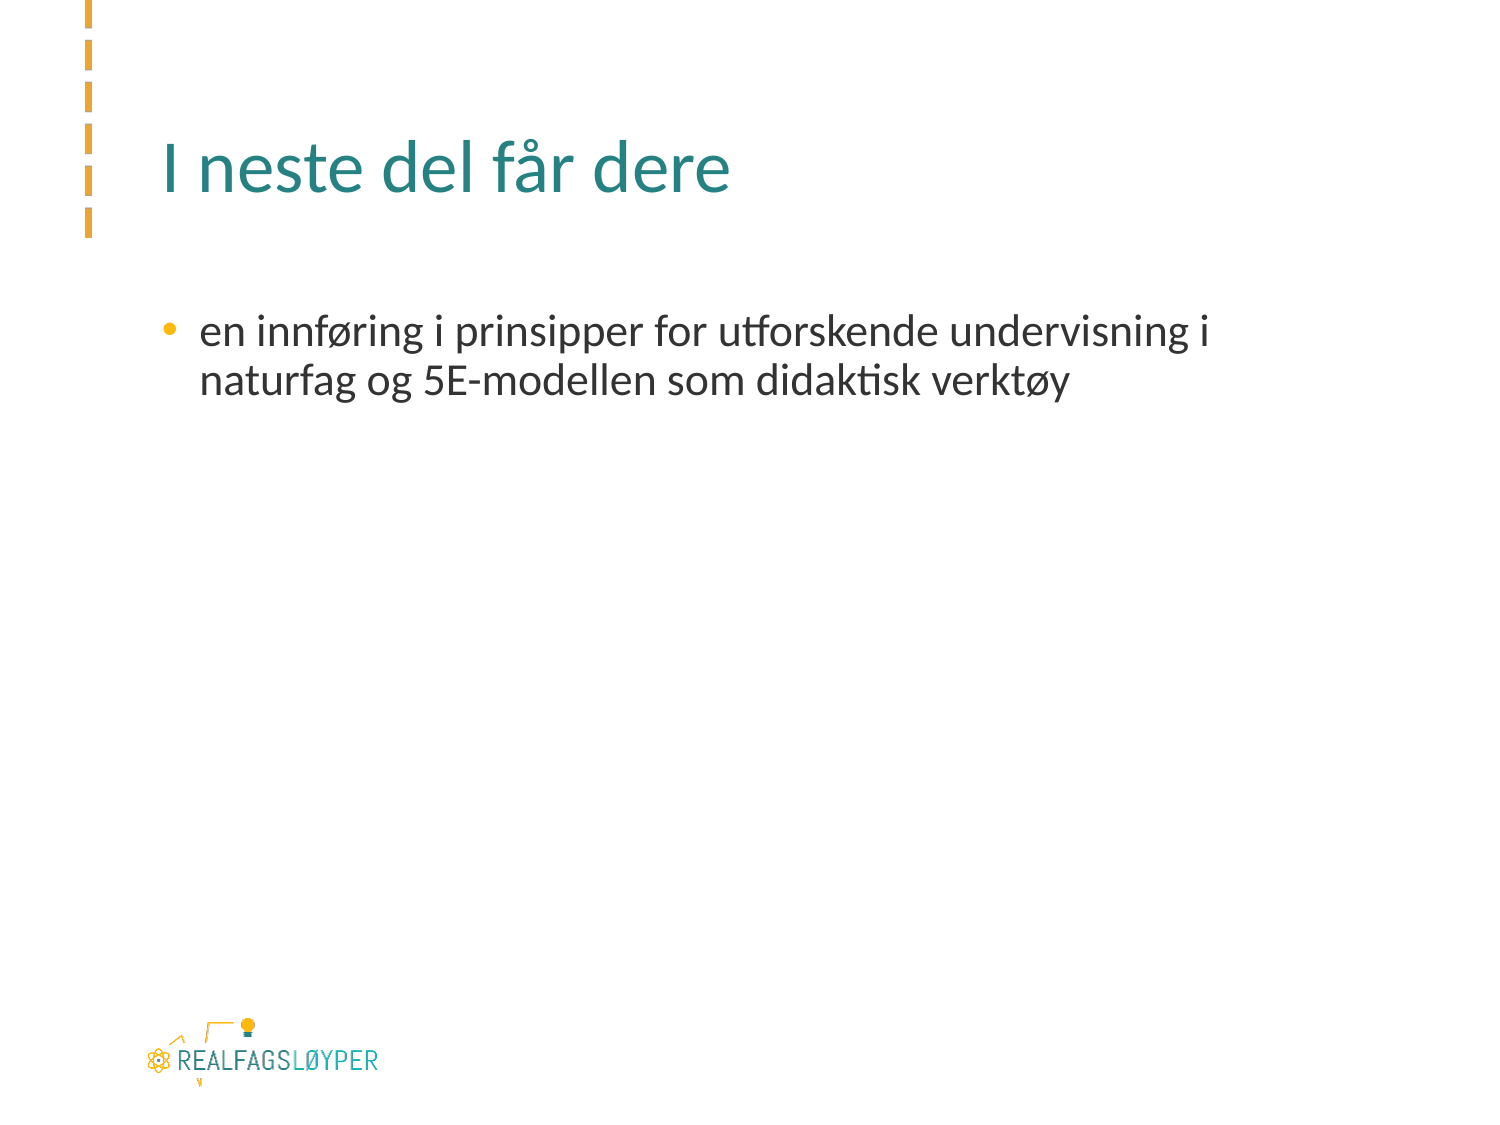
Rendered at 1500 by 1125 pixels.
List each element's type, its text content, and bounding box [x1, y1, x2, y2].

title I neste del får dere [146, 59, 1391, 278]
picture [146, 1018, 380, 1089]
list en innføring i prinsipper for utforskende undervisning i naturfag og 5E-modellen som didaktisk verktøy [146, 299, 1391, 986]
picture [85, 0, 92, 238]
